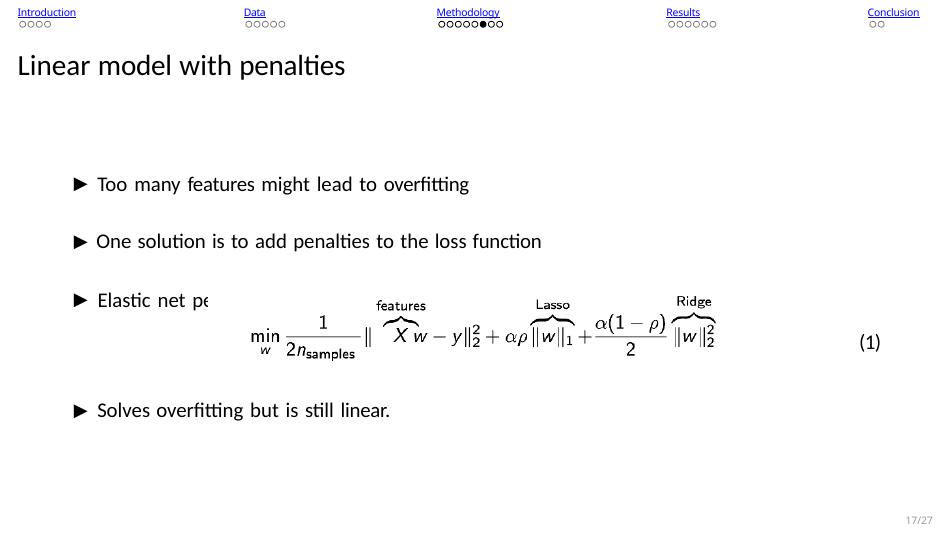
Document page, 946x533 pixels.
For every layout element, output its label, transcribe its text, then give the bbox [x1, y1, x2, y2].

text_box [869, 20, 885, 28]
text_box ▶ Too many features might lead to overfitting ▶ One solution is to add penalties to the loss function ▶ Elastic net penalties: penalize + shrink [67, 157, 558, 314]
text_box Introduction [15, 4, 88, 21]
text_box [668, 20, 717, 28]
slide_number 17/27 [899, 512, 942, 533]
text_box Data [241, 4, 274, 21]
text_box ▶ Solves overfitting but is still linear. [67, 384, 408, 424]
text_box Results [664, 4, 709, 21]
text_box [236, 236, 710, 284]
text_box Methodology [434, 4, 511, 21]
text_box (1) [857, 326, 888, 354]
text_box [245, 20, 286, 28]
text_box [438, 20, 504, 28]
text_box Conclusion [865, 4, 930, 21]
text_box Linear model with penalties [15, 43, 348, 82]
picture [207, 285, 732, 376]
